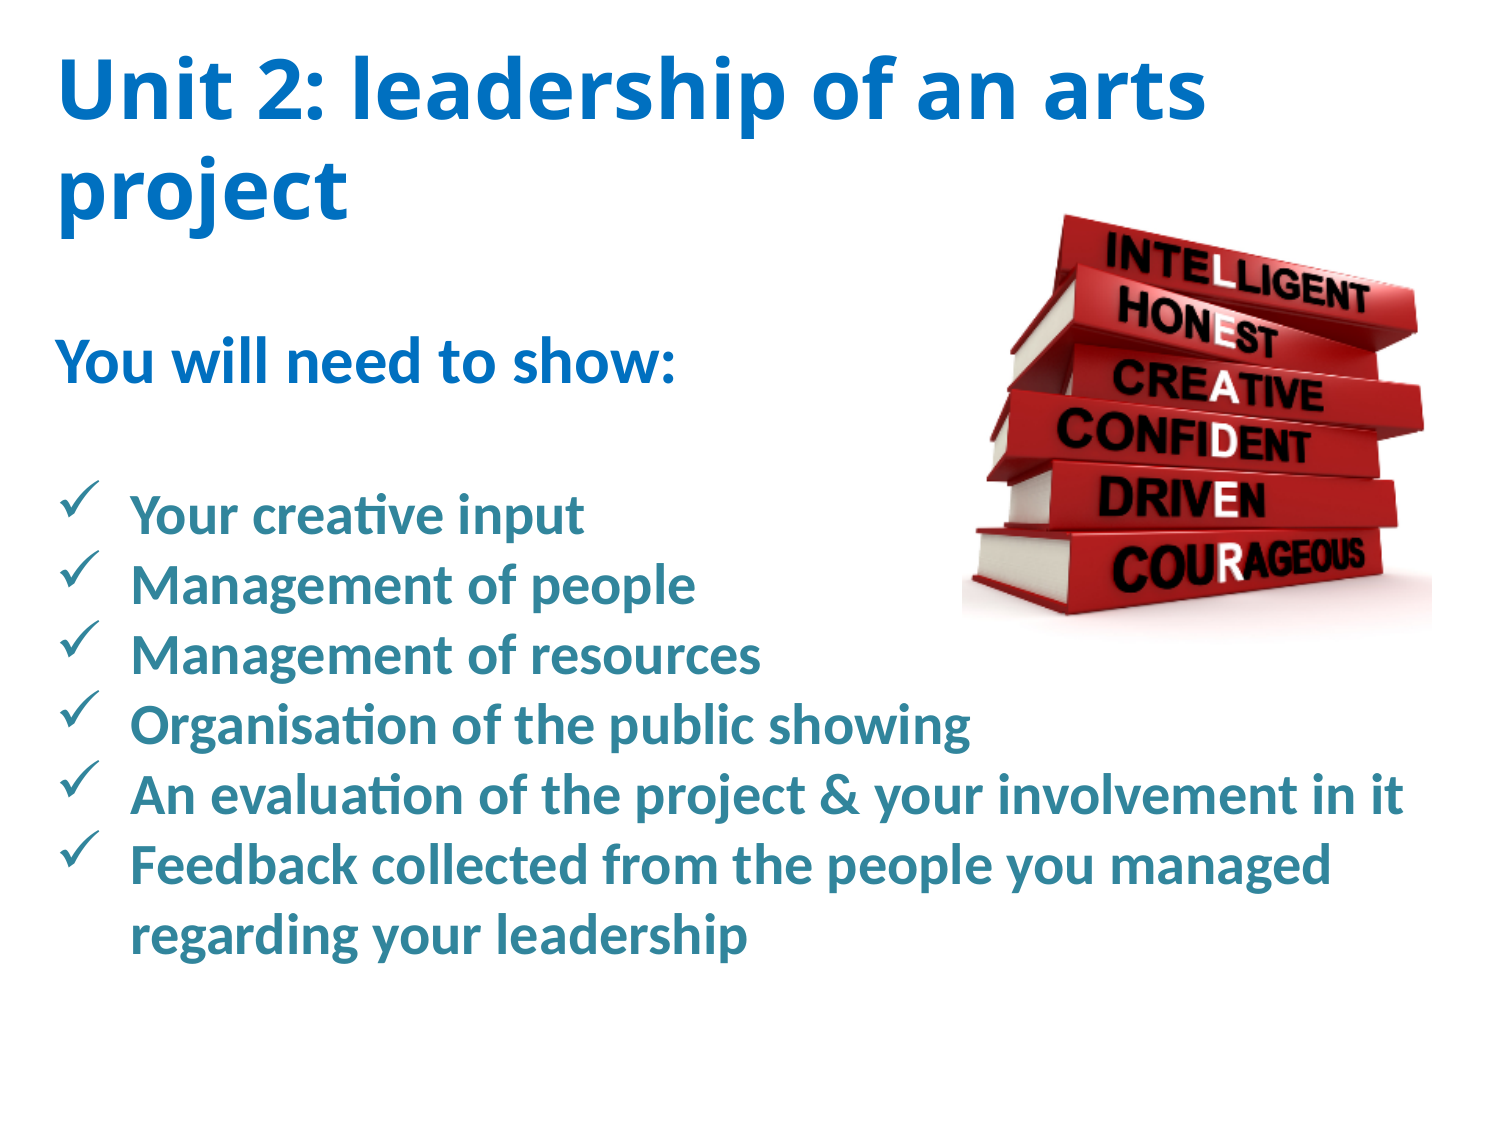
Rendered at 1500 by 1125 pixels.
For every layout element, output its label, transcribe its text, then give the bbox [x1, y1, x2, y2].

text_box Unit 2: leadership of an arts project You will need to show: Your creative input Management of people Management of resources Organisation of the public showing An evaluation of the project & your involvement in it Feedback collected from the people you managed regarding your leadership [40, 29, 1471, 1017]
picture [962, 184, 1432, 654]
